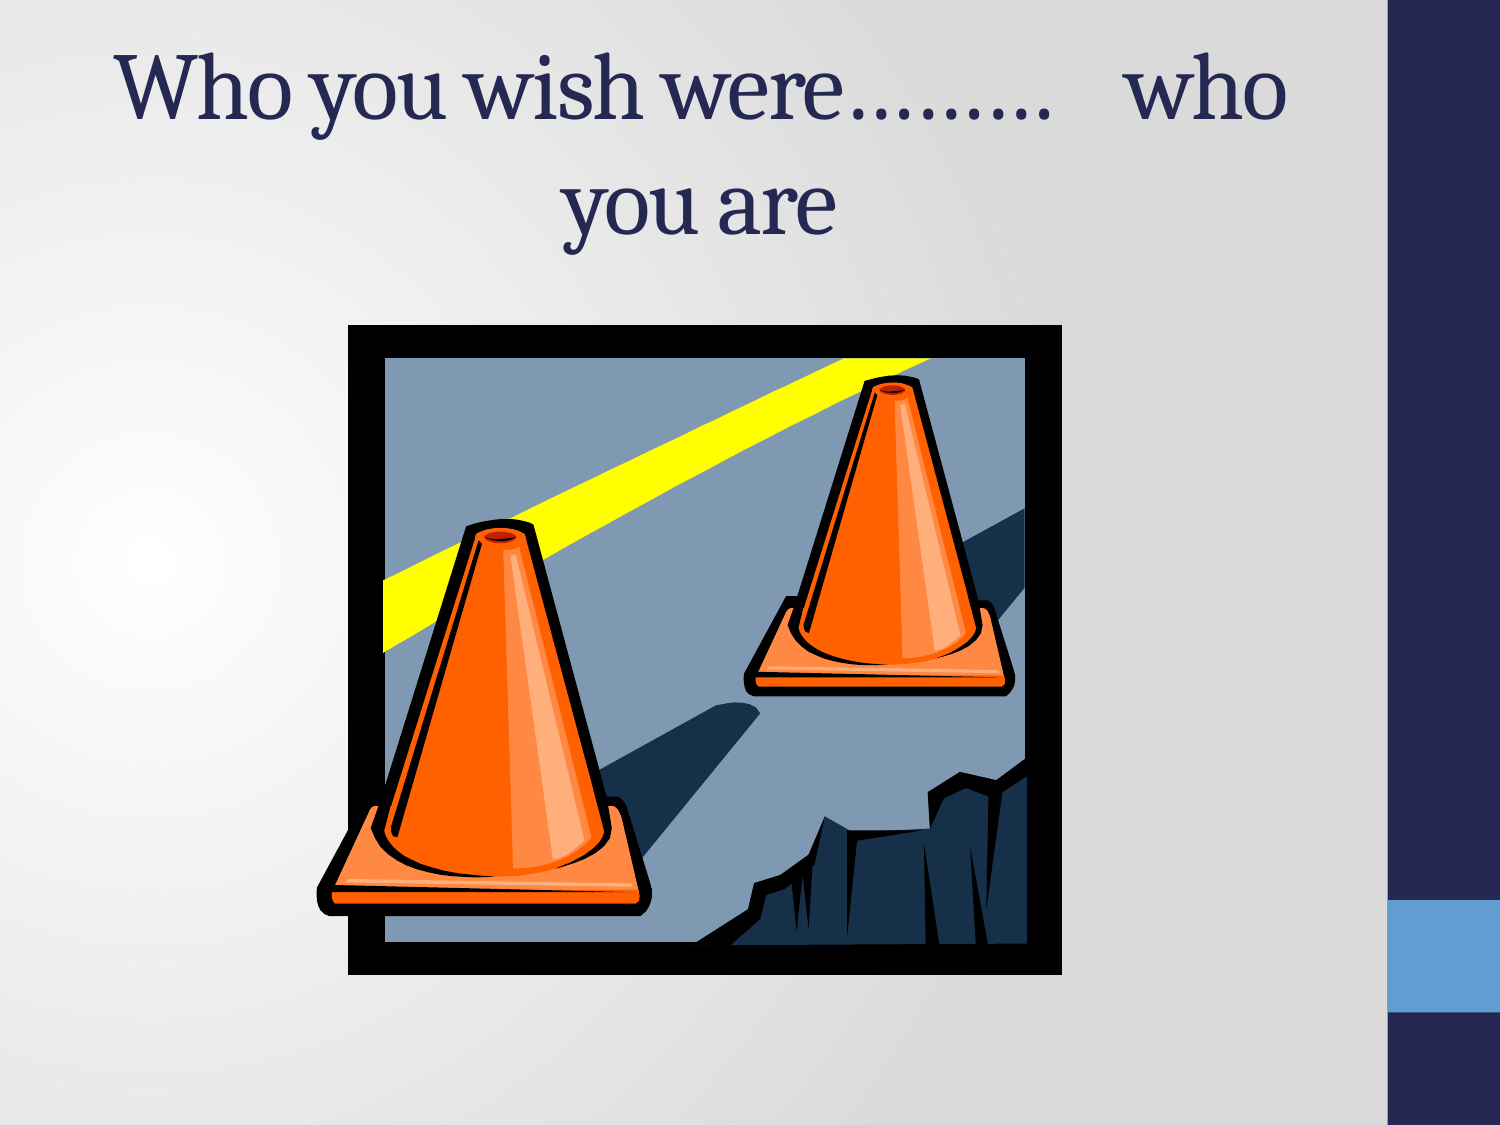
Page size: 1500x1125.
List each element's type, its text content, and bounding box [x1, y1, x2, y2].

title Who you wish were……… who you are [75, 45, 1325, 233]
picture [311, 324, 1063, 976]
